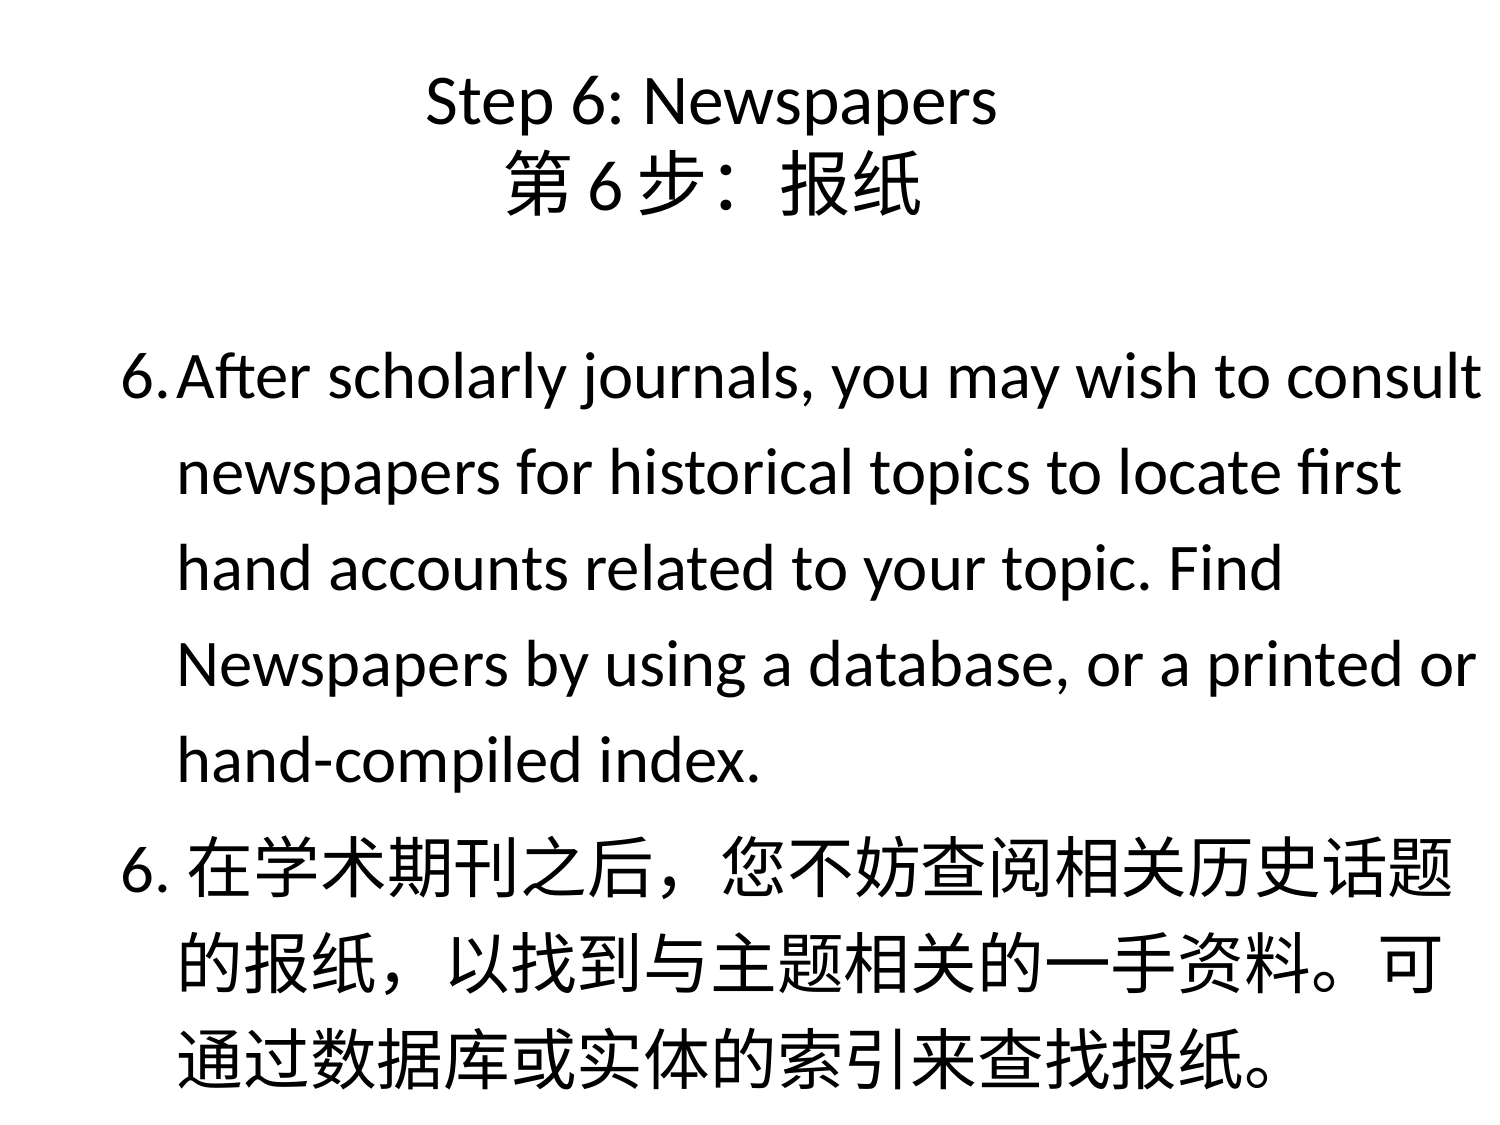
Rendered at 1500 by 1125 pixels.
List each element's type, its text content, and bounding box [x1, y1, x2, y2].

title Step 6: Newspapers 第6步：报纸 [0, 45, 1425, 233]
list 6. After scholarly journals, you may wish to consult newspapers for historical topics to locate first hand accounts related to your topic. Find Newspapers by using a database, or a printed or hand-compiled index. 6.在学术期刊之后，您不妨查阅相关历史话题的报纸，以找到与主题相关的一手资料。可通过数据库或实体的索引来查找报纸。 [105, 308, 1500, 1125]
